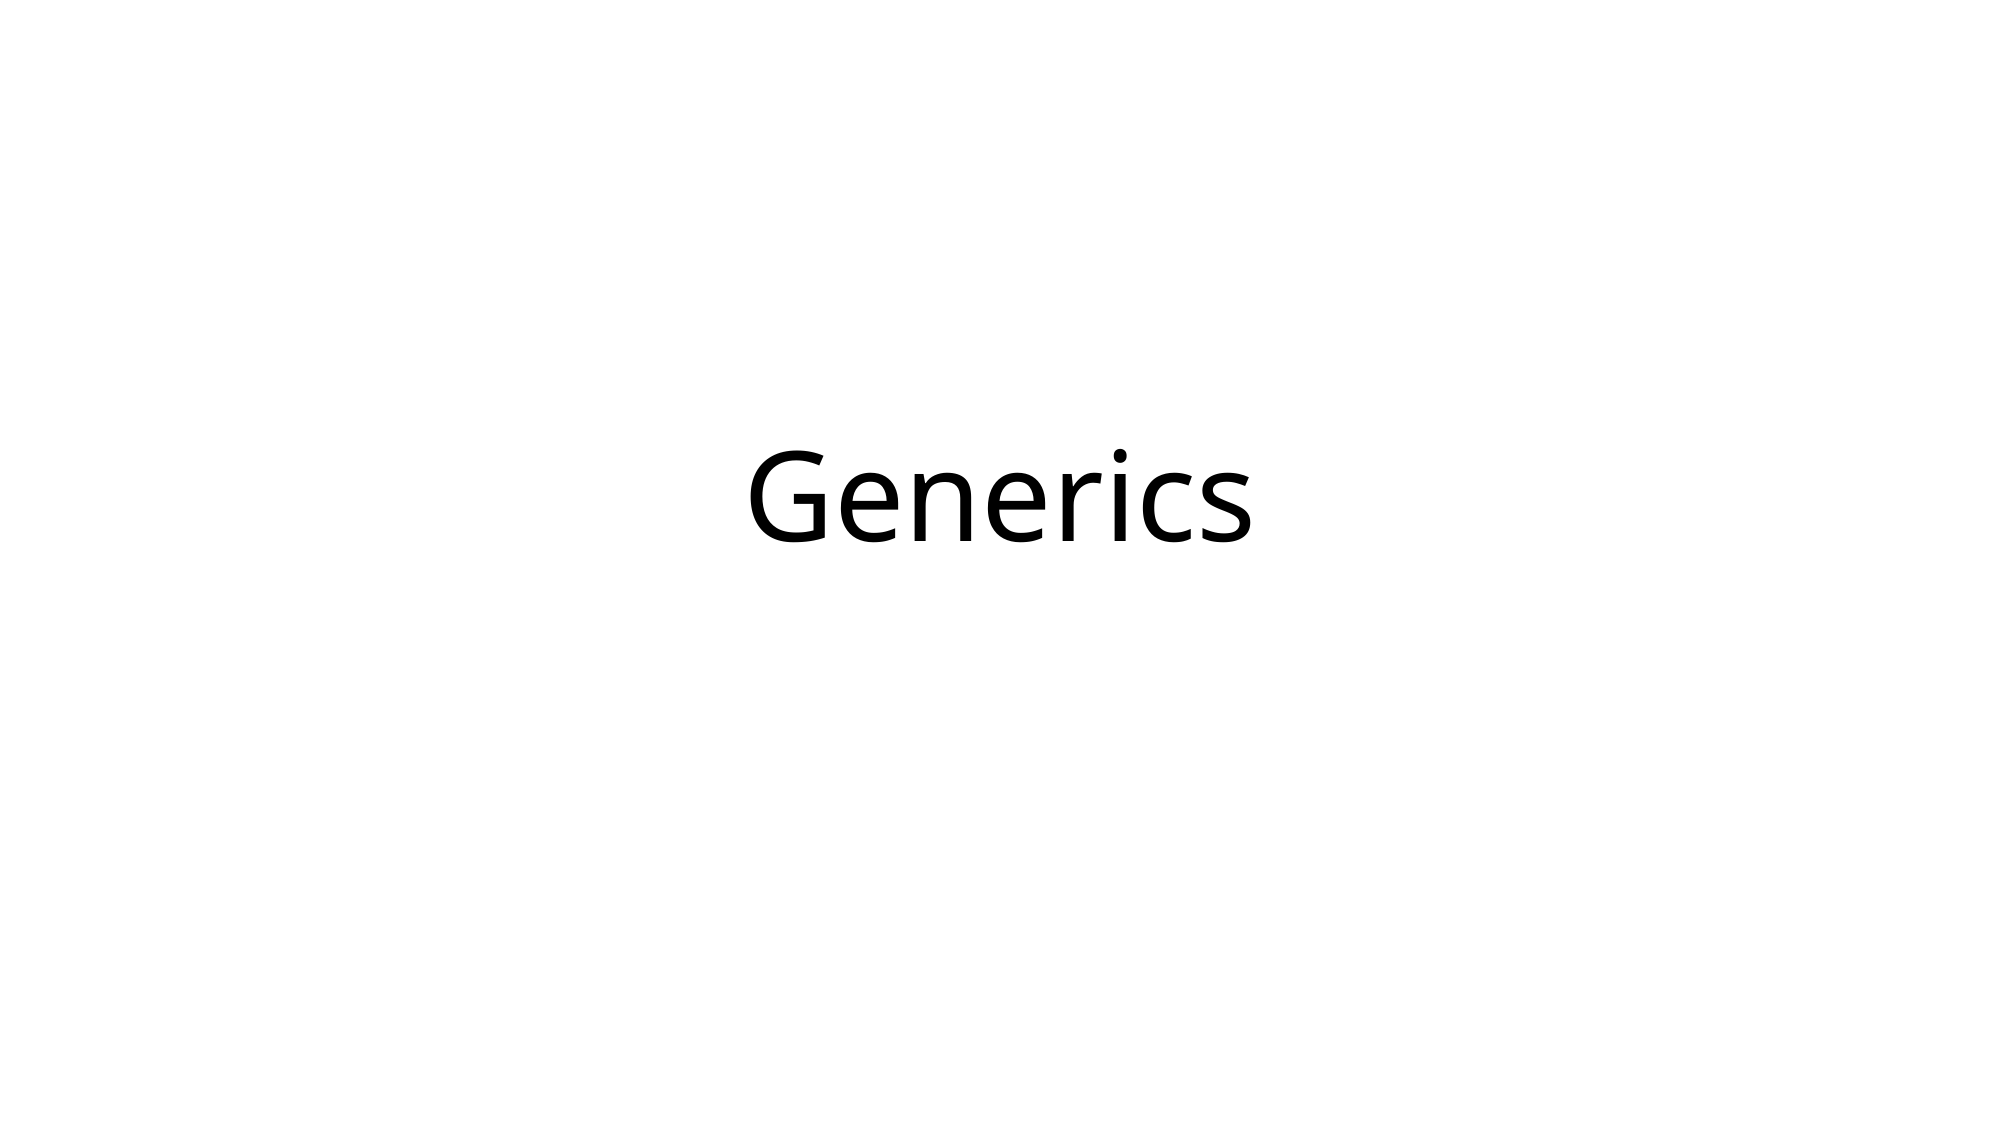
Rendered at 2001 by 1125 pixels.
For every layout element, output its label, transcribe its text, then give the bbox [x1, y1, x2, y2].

title Generics [249, 184, 1750, 576]
